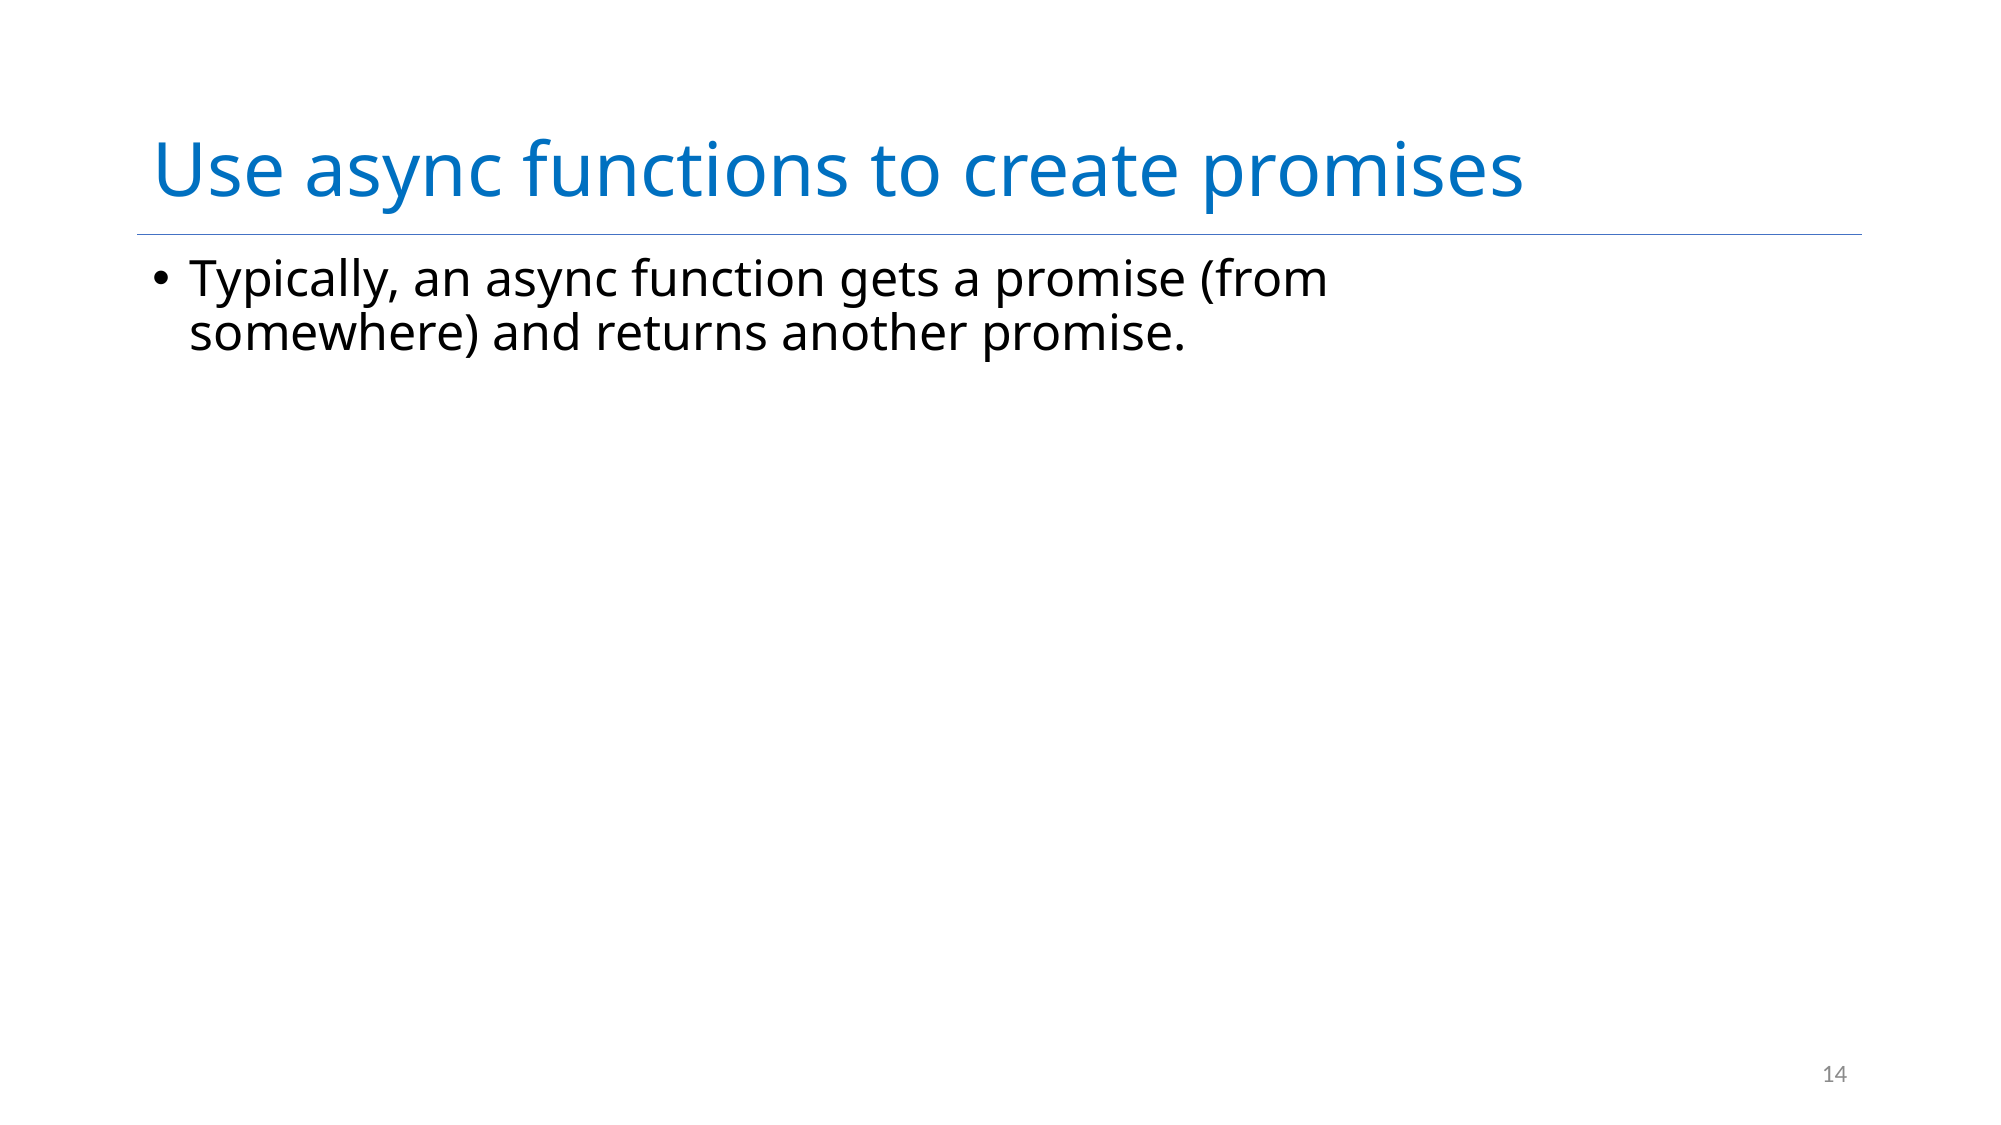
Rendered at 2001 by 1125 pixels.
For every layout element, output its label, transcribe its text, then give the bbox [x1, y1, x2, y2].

title Use async functions to create promises [137, 3, 1863, 221]
list Typically, an async function gets a promise (from somewhere) and returns another promise. [137, 246, 1432, 960]
slide_number 14 [1412, 1042, 1863, 1103]
